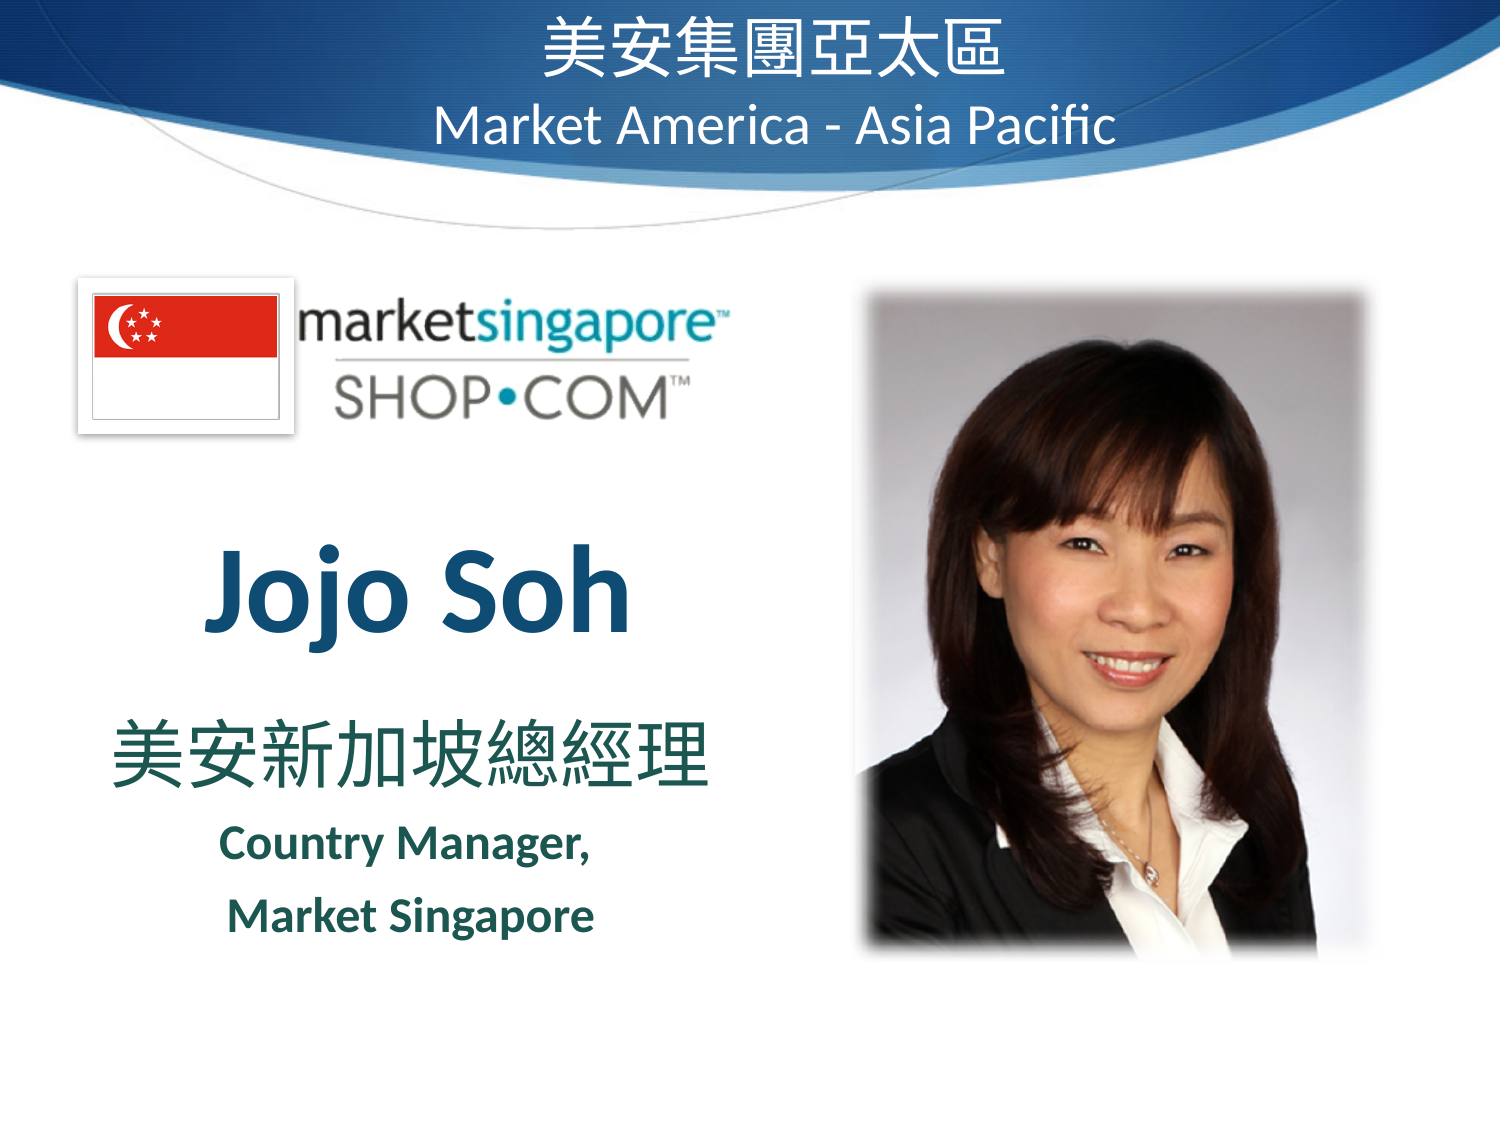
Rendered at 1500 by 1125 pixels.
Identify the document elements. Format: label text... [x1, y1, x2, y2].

text_box 美安集團亞太區 Market America - Asia Pacific [275, 24, 1275, 138]
text_box 美安新加坡總經理 Country Manager, Market Singapore [84, 699, 738, 950]
picture [0, 0, 1500, 1125]
text_box Jojo Soh [189, 499, 650, 665]
